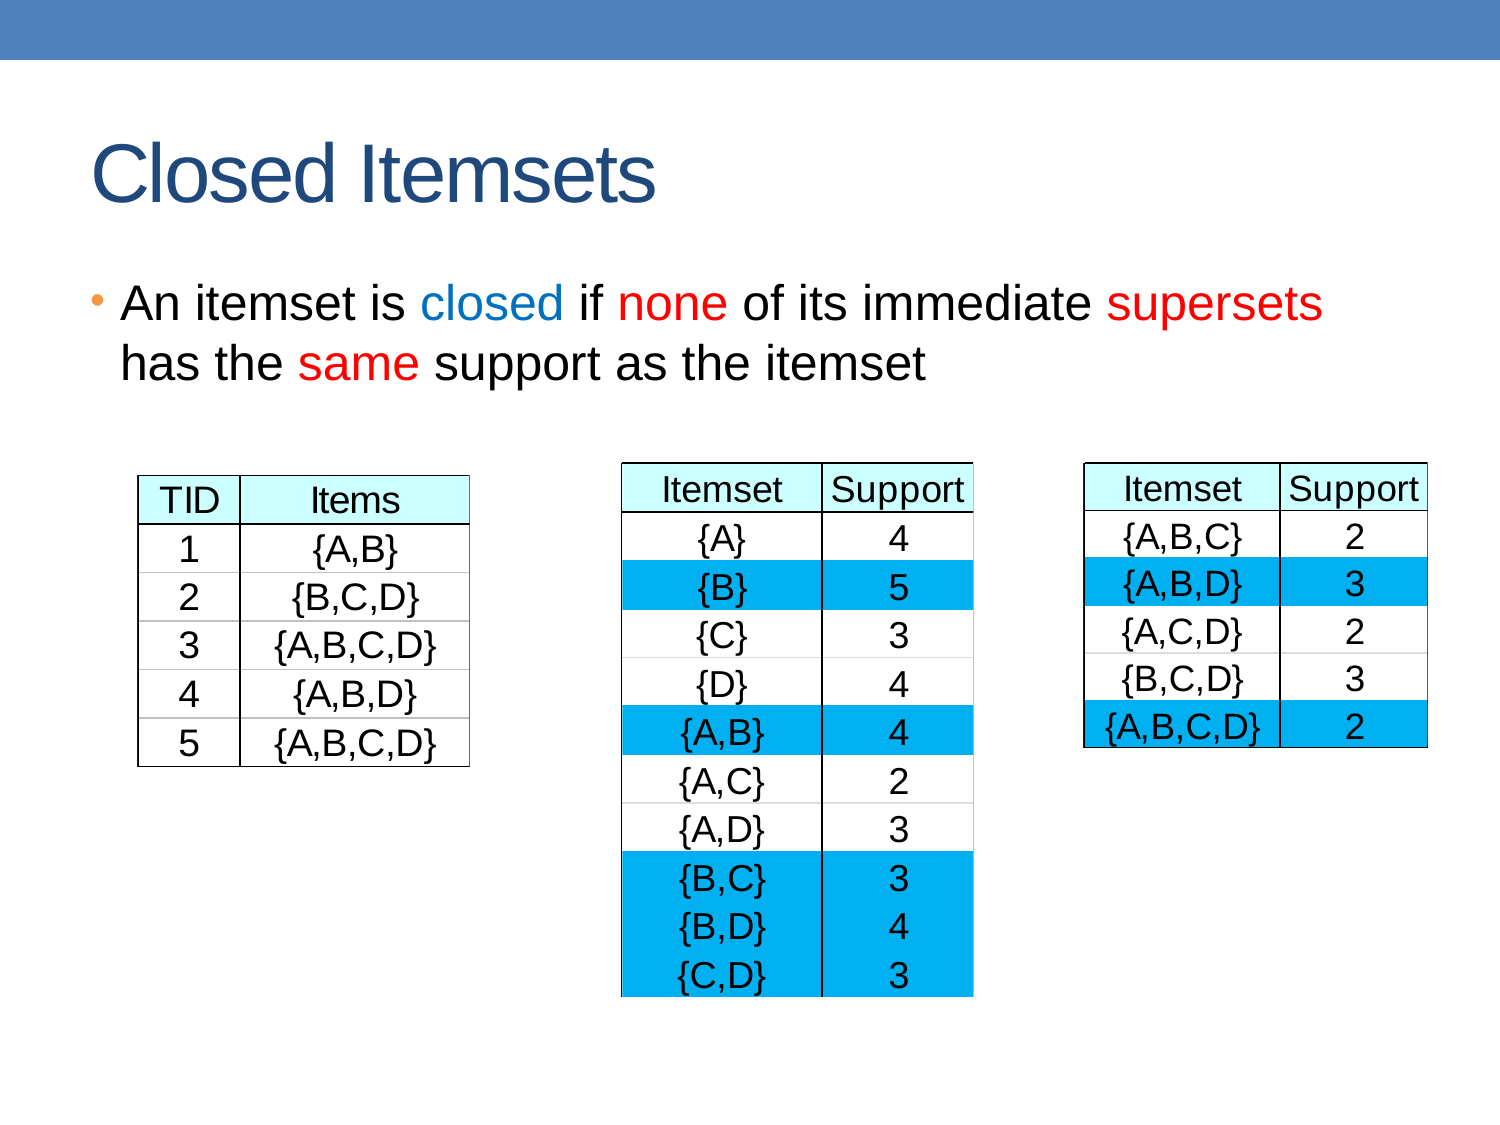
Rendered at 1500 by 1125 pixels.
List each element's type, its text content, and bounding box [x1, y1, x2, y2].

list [620, 462, 975, 999]
title Closed Itemsets [75, 87, 1425, 250]
list An itemset is closed if none of its immediate supersets has the same support as the itemset [75, 262, 1425, 1063]
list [1082, 462, 1430, 749]
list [137, 474, 471, 768]
